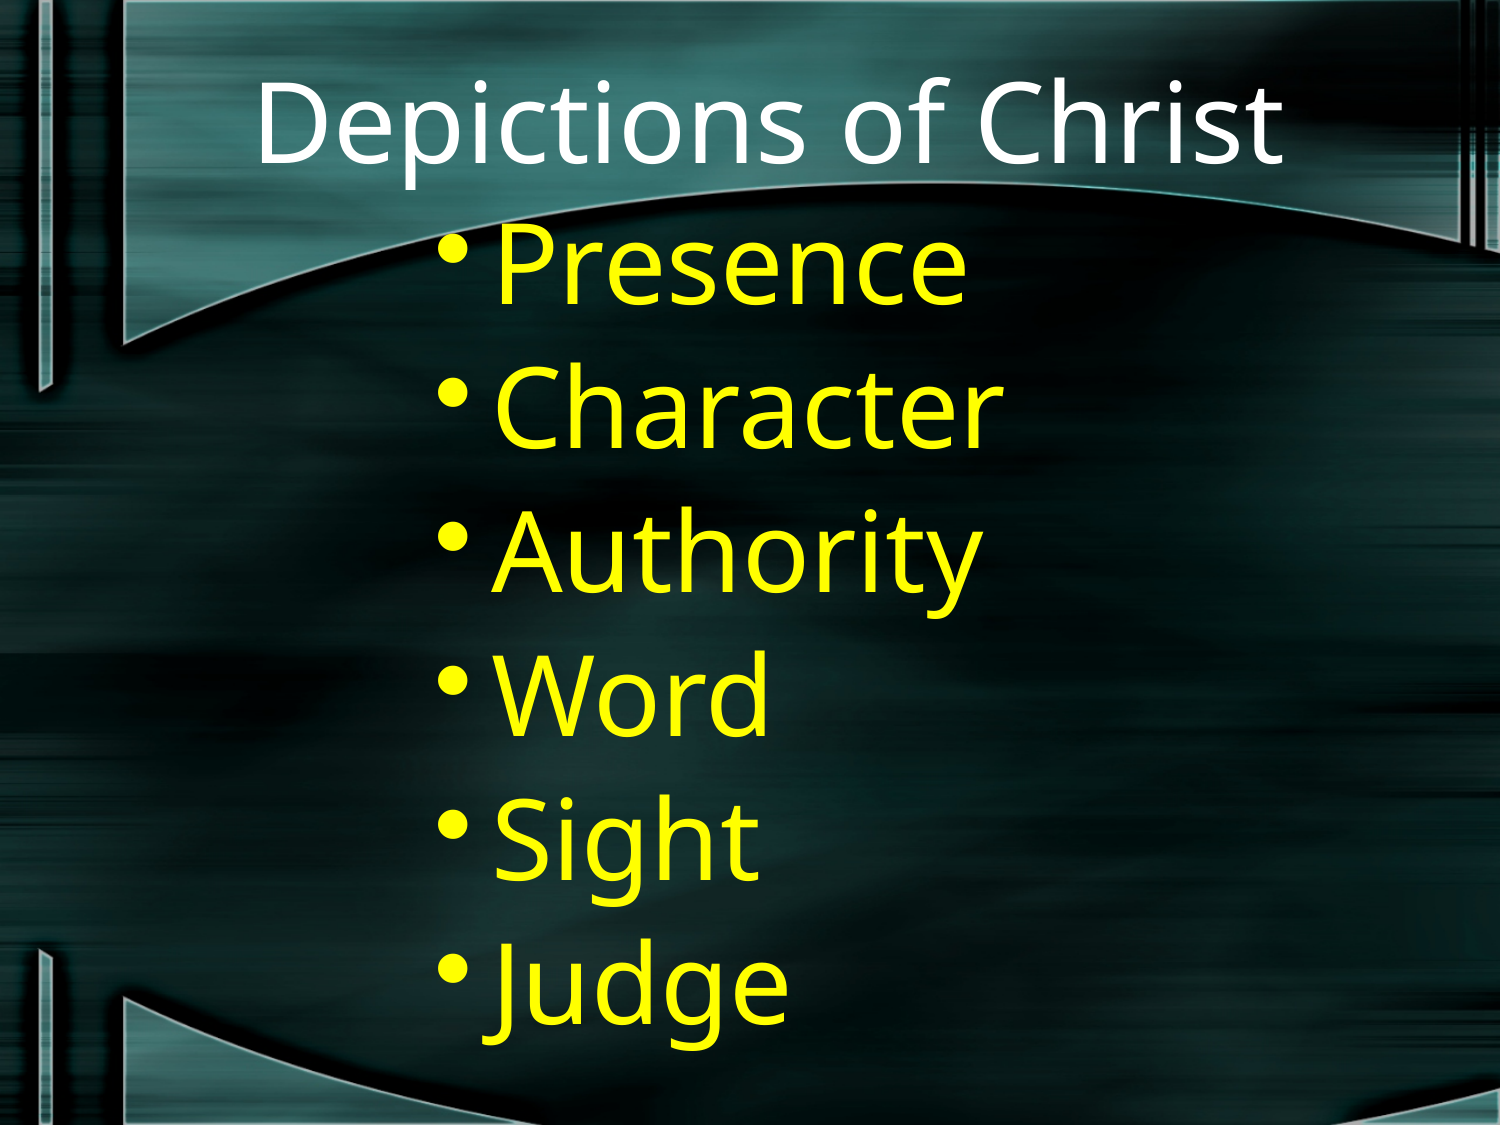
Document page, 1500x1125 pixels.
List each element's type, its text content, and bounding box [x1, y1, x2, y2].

title Depictions of Christ [137, 24, 1400, 213]
list Presence Character Authority Word Sight Judge [419, 200, 1295, 1075]
picture [0, 0, 1500, 1125]
